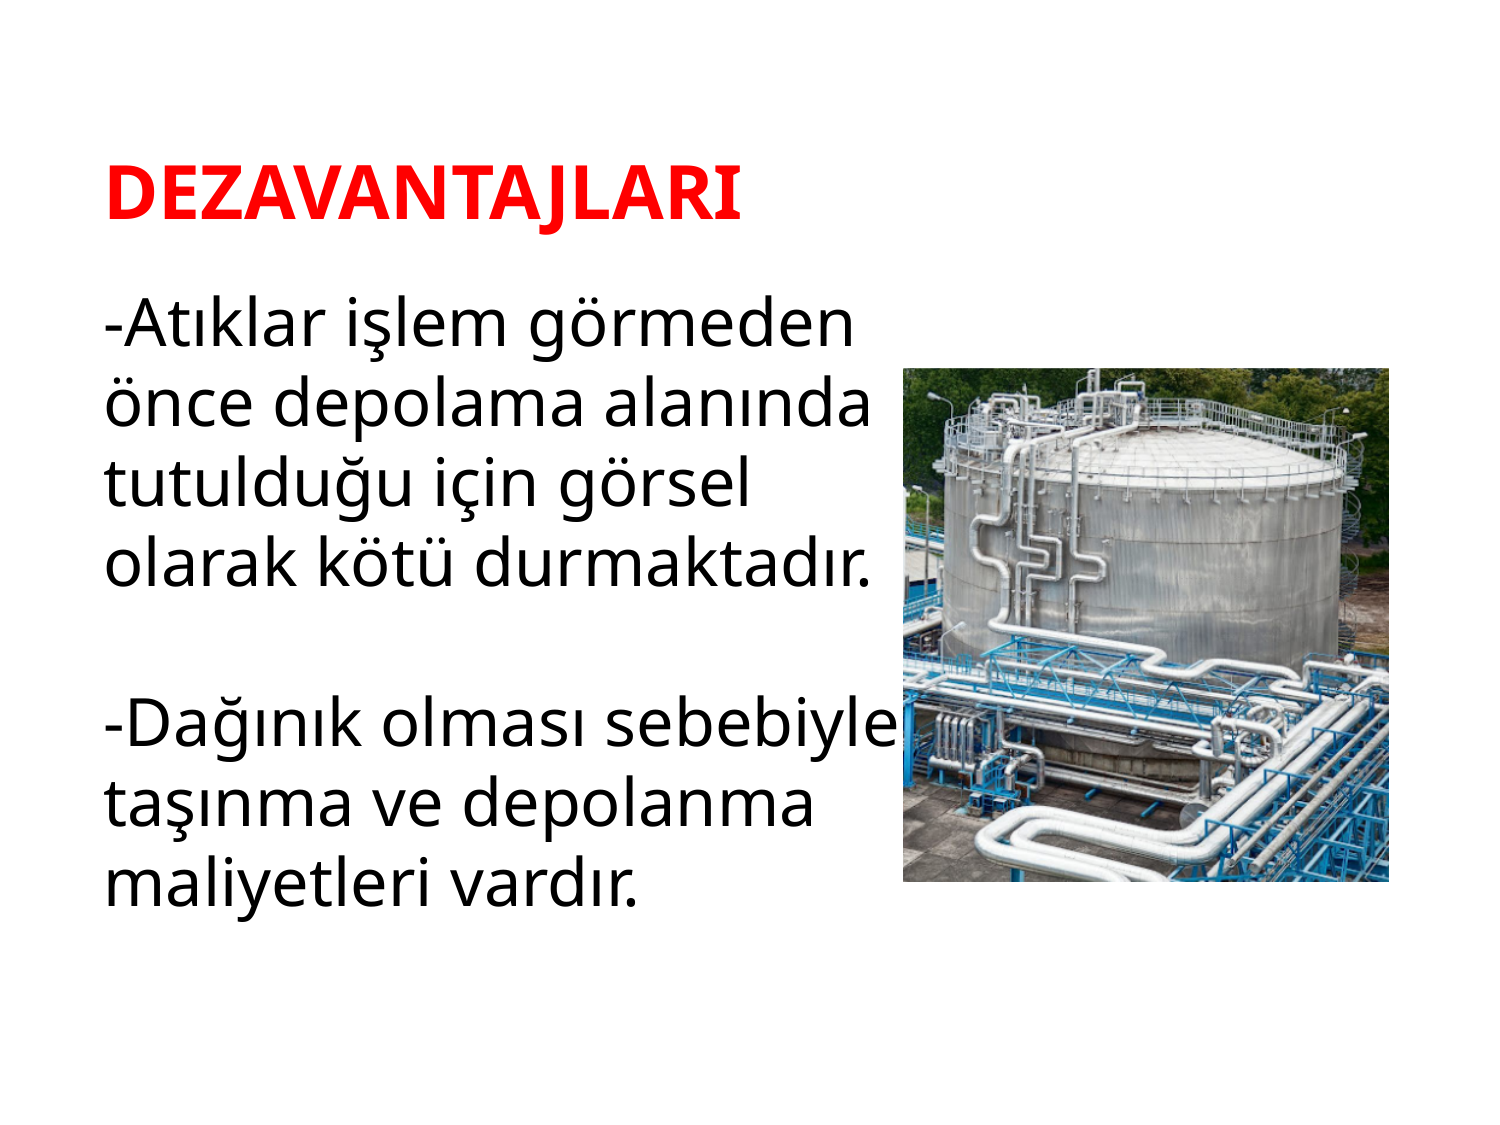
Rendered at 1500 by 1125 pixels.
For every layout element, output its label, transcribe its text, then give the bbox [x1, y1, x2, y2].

text_box DEZAVANTAJLARI -Atıklar işlem görmeden önce depolama alanında tutulduğu için görsel olarak kötü durmaktadır. -Dağınık olması sebebiyle taşınma ve depolanma maliyetleri vardır. [88, 137, 935, 981]
picture [903, 361, 1389, 882]
